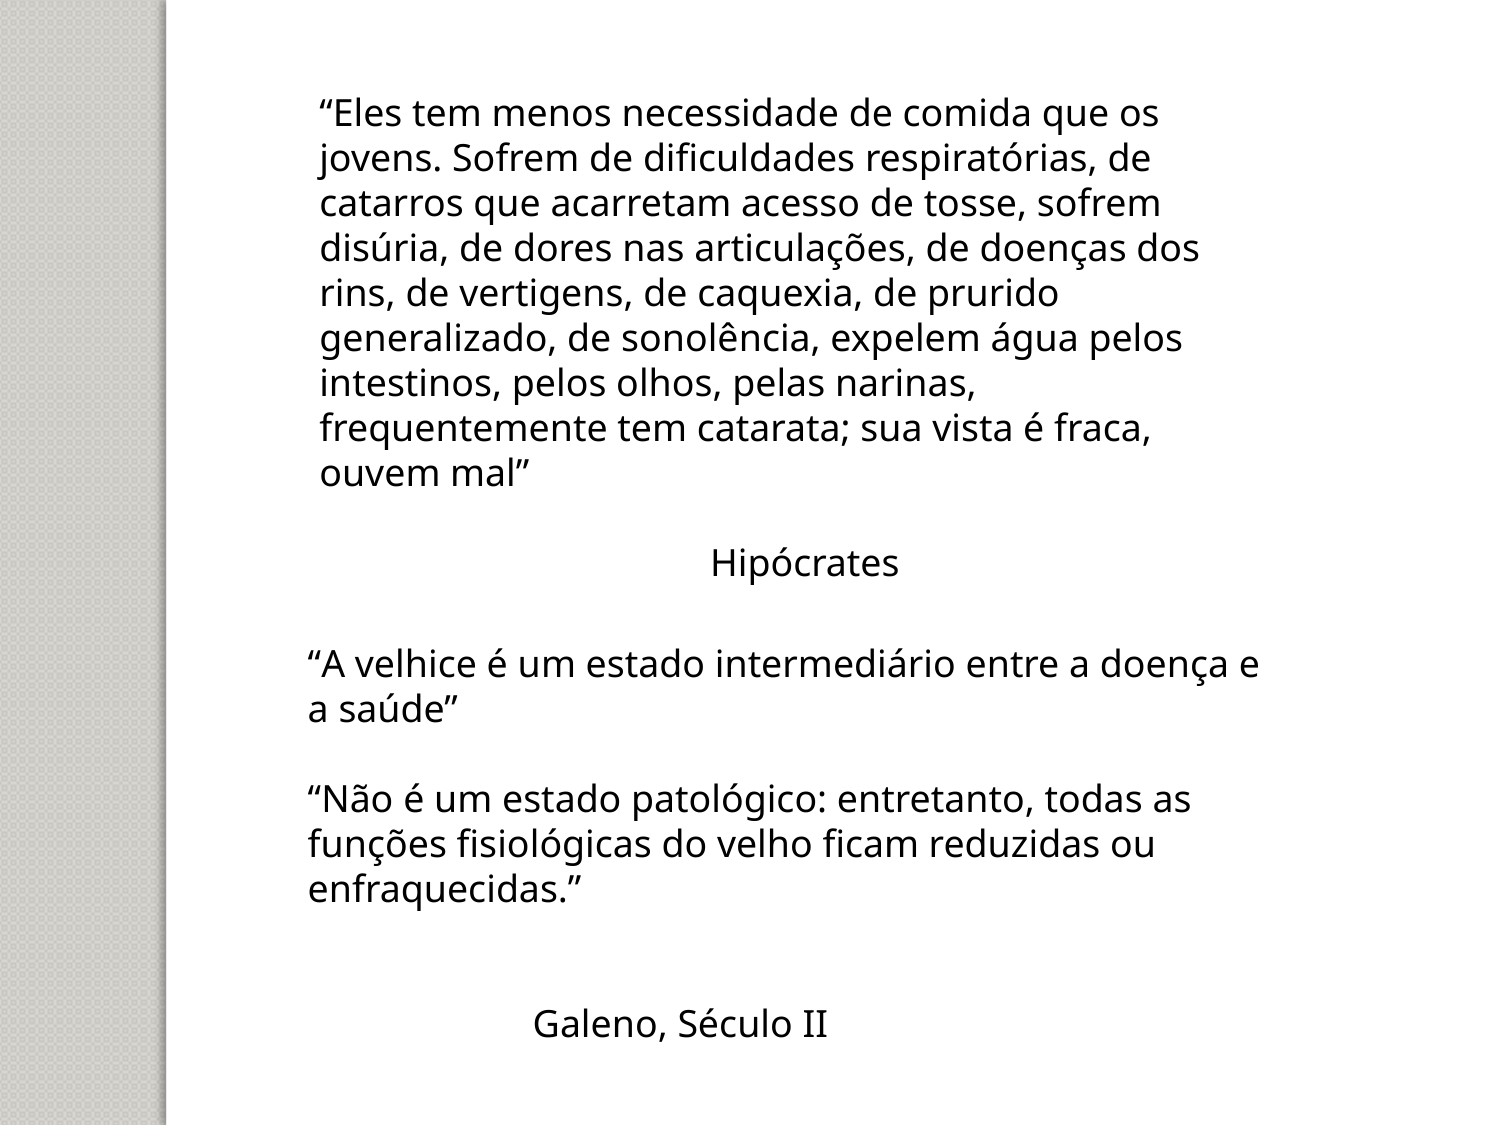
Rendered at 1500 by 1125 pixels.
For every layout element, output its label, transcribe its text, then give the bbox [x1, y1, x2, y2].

text_box “Eles tem menos necessidade de comida que os jovens. Sofrem de dificuldades respiratórias, de catarros que acarretam acesso de tosse, sofrem disúria, de dores nas articulações, de doenças dos rins, de vertigens, de caquexia, de prurido generalizado, de sonolência, expelem água pelos intestinos, pelos olhos, pelas narinas, frequentemente tem catarata; sua vista é fraca, ouvem mal” Hipócrates [304, 81, 1243, 592]
text_box “A velhice é um estado intermediário entre a doença e a saúde” “Não é um estado patológico: entretanto, todas as funções fisiológicas do velho ficam reduzidas ou enfraquecidas.” Galeno, Século II [292, 632, 1278, 1053]
